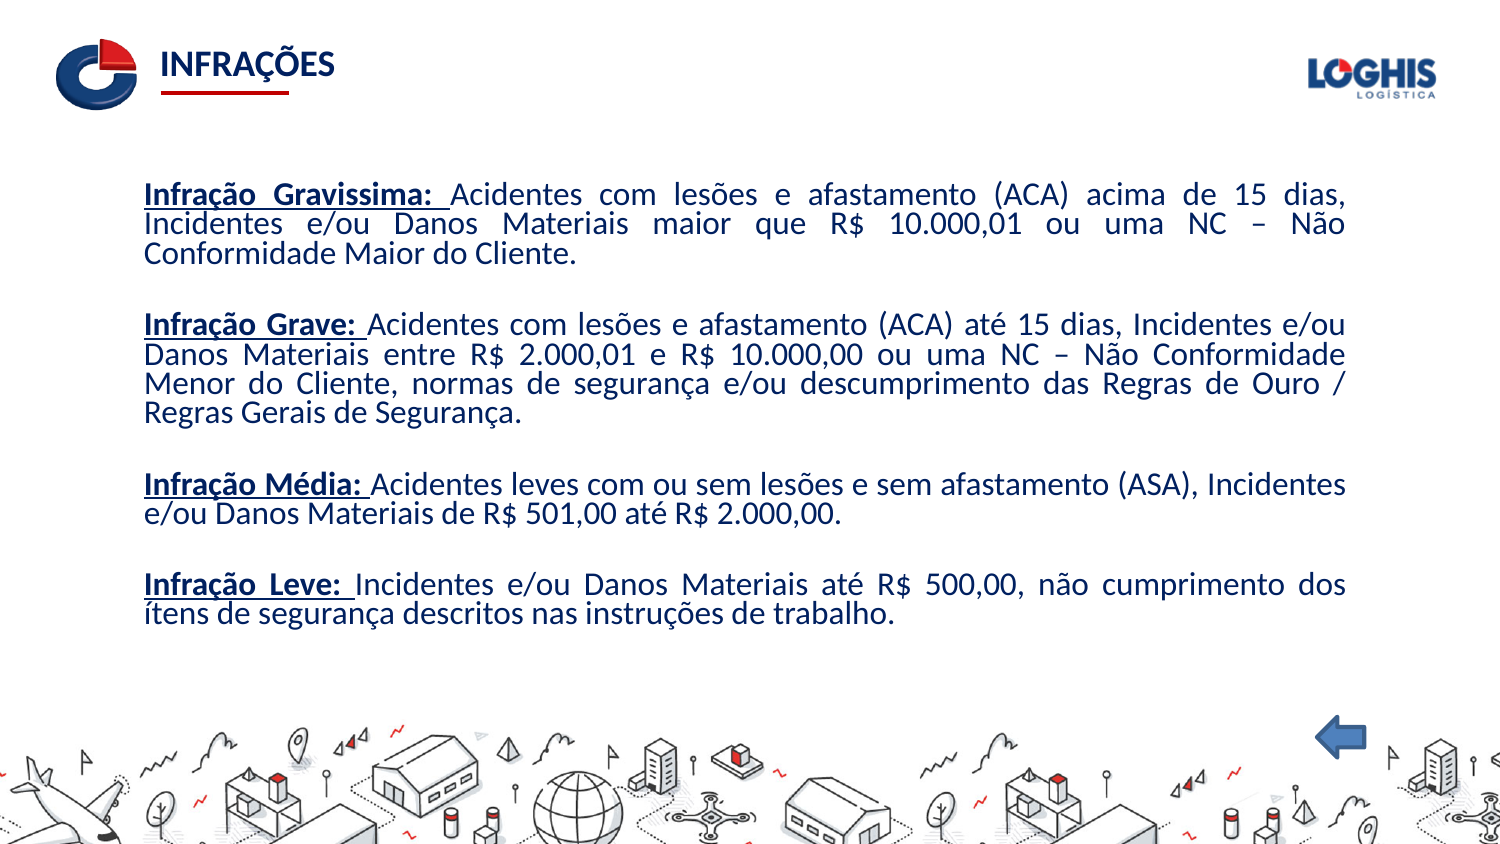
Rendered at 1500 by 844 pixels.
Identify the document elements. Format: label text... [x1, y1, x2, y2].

text_box INFRAÇÕES [56, 8, 1107, 92]
picture [1281, 23, 1475, 124]
picture [0, 652, 1500, 844]
text_box Infração Gravissima: Acidentes com lesões e afastamento (ACA) acima de 15 dias, Incidentes e/ou Danos Materiais maior que R$ 10.000,01 ou uma NC – Não Conformidade Maior do Cliente. Infração Grave: Acidentes com lesões e afastamento (ACA) até 15 dias, Incidentes e/ou Danos Materiais entre R$ 2.000,01 e R$ 10.000,00 ou uma NC – Não Conformidade Menor do Cliente, normas de segurança e/ou descumprimento das Regras de Ouro / Regras Gerais de Segurança. Infração Média: Acidentes leves com ou sem lesões e sem afastamento (ASA), Incidentes e/ou Danos Materiais de R$ 501,00 até R$ 2.000,00. Infração Leve: Incidentes e/ou Danos Materiais até R$ 500,00, não cumprimento dos ítens de segurança descritos nas instruções de trabalho. [0, 175, 1363, 651]
picture [52, 31, 143, 115]
